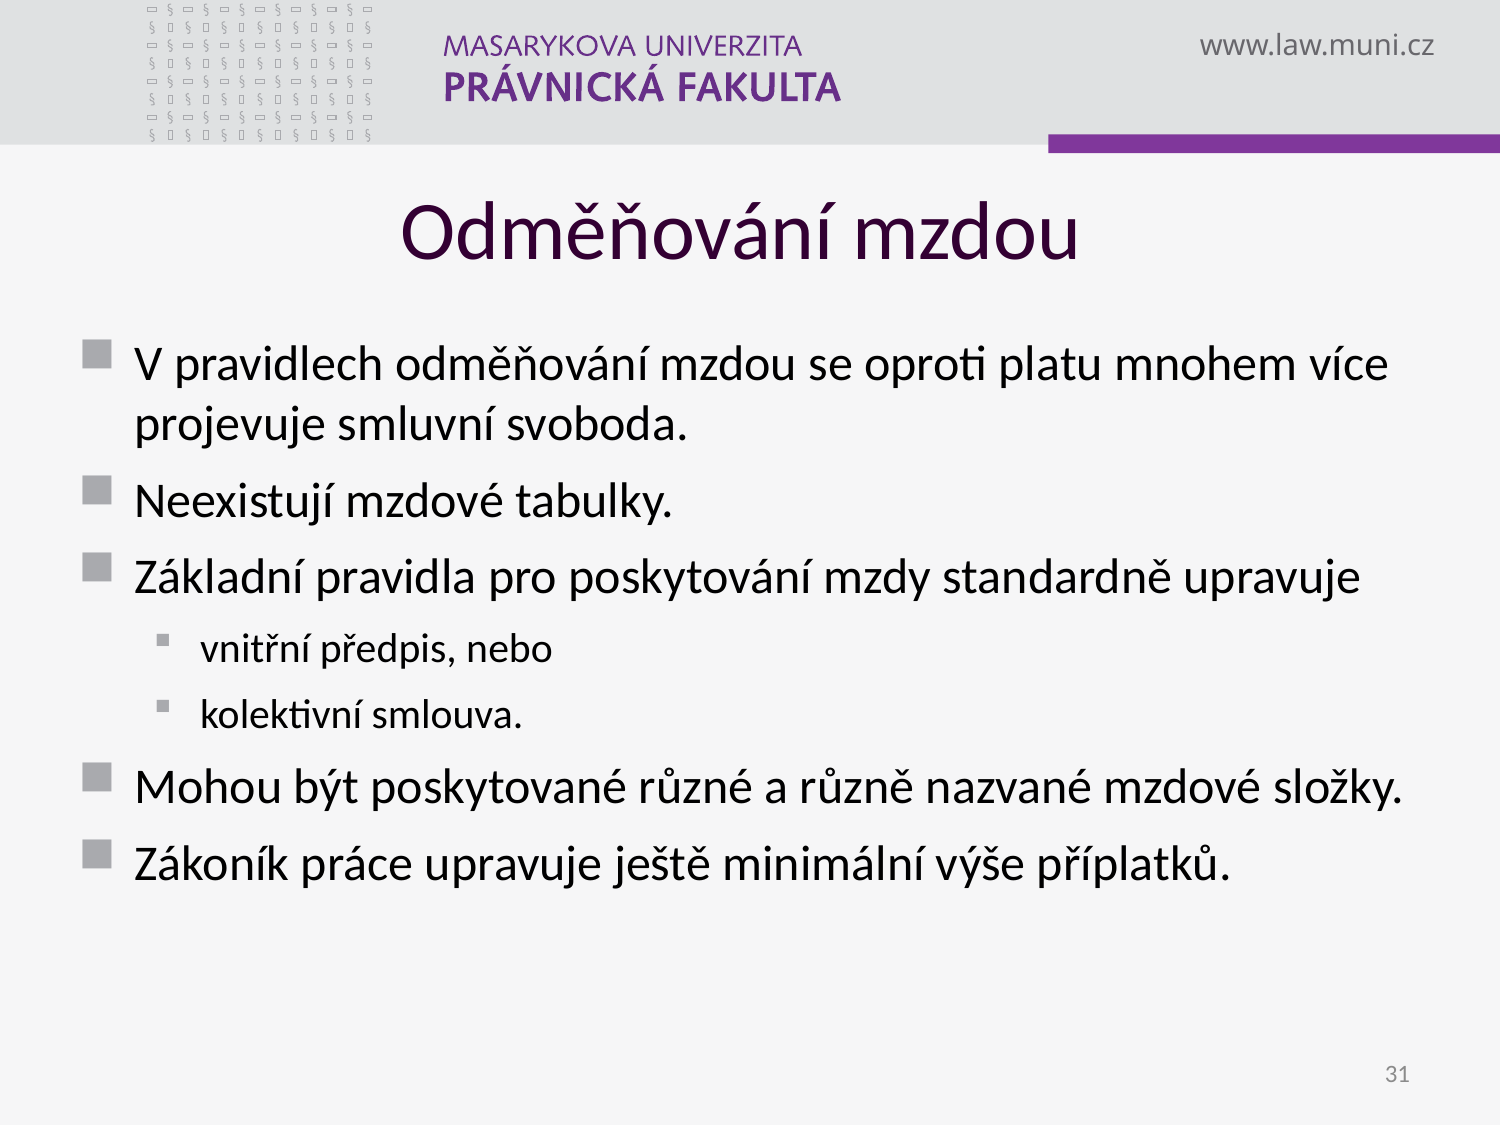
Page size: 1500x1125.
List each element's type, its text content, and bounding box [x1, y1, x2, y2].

text_box 31 [1074, 1042, 1425, 1103]
text_box Odměňování mzdou [66, 160, 1417, 291]
list V pravidlech odměňování mzdou se oproti platu mnohem více projevuje smluvní svoboda. Neexistují mzdové tabulky. Základní pravidla pro poskytování mzdy standardně upravuje vnitřní předpis, nebo kolektivní smlouva. Mohou být poskytované různé a různě nazvané mzdové složky. Zákoník práce upravuje ještě minimální výše příplatků. [78, 330, 1429, 1012]
